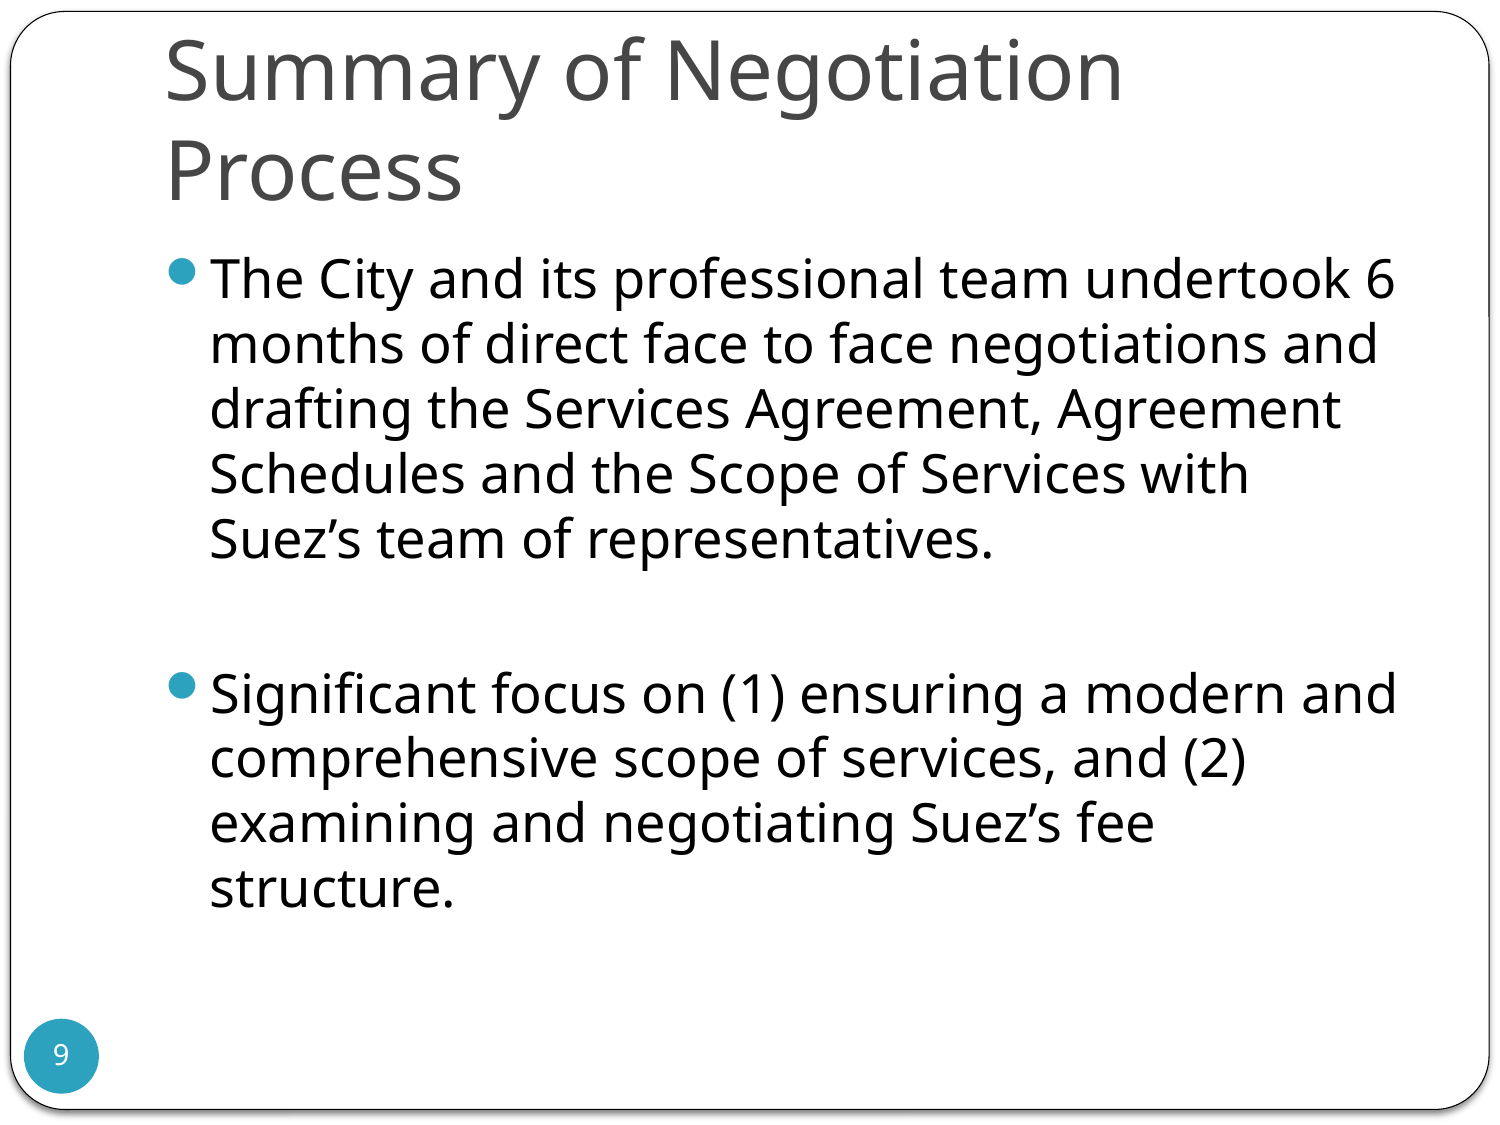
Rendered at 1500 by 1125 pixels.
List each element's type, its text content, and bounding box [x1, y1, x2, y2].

title Summary of Negotiation Process [150, 45, 1425, 233]
list The City and its professional team undertook 6 months of direct face to face negotiations and drafting the Services Agreement, Agreement Schedules and the Scope of Services with Suez’s team of representatives. Significant focus on (1) ensuring a modern and comprehensive scope of services, and (2) examining and negotiating Suez’s fee structure. [150, 237, 1425, 988]
slide_number 9 [23, 1018, 99, 1094]
